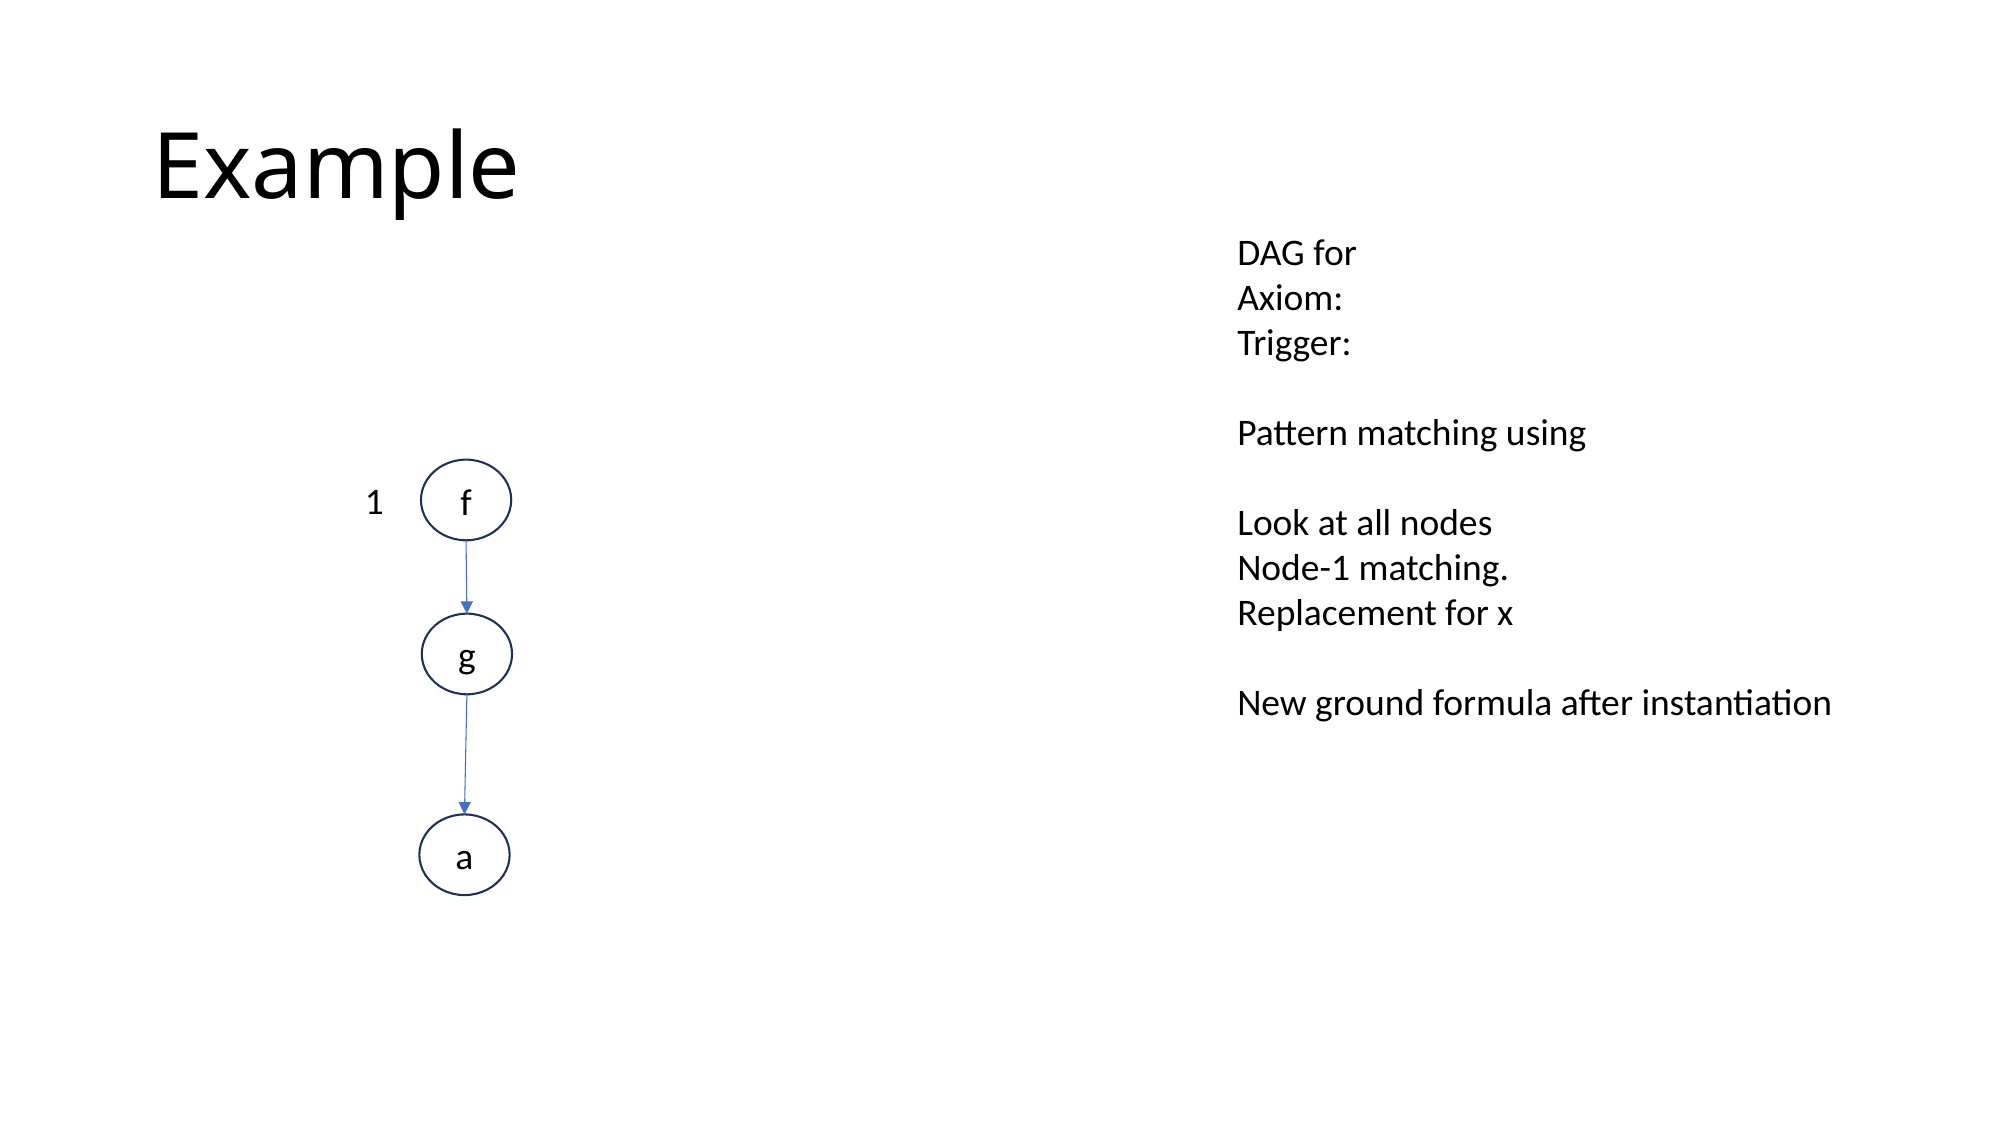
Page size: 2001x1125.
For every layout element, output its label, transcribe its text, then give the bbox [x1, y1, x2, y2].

text_box a [418, 813, 511, 897]
text_box f [434, 458, 513, 542]
title Example [137, 59, 1863, 278]
text_box g [420, 612, 514, 696]
text_box 1 [349, 469, 463, 530]
